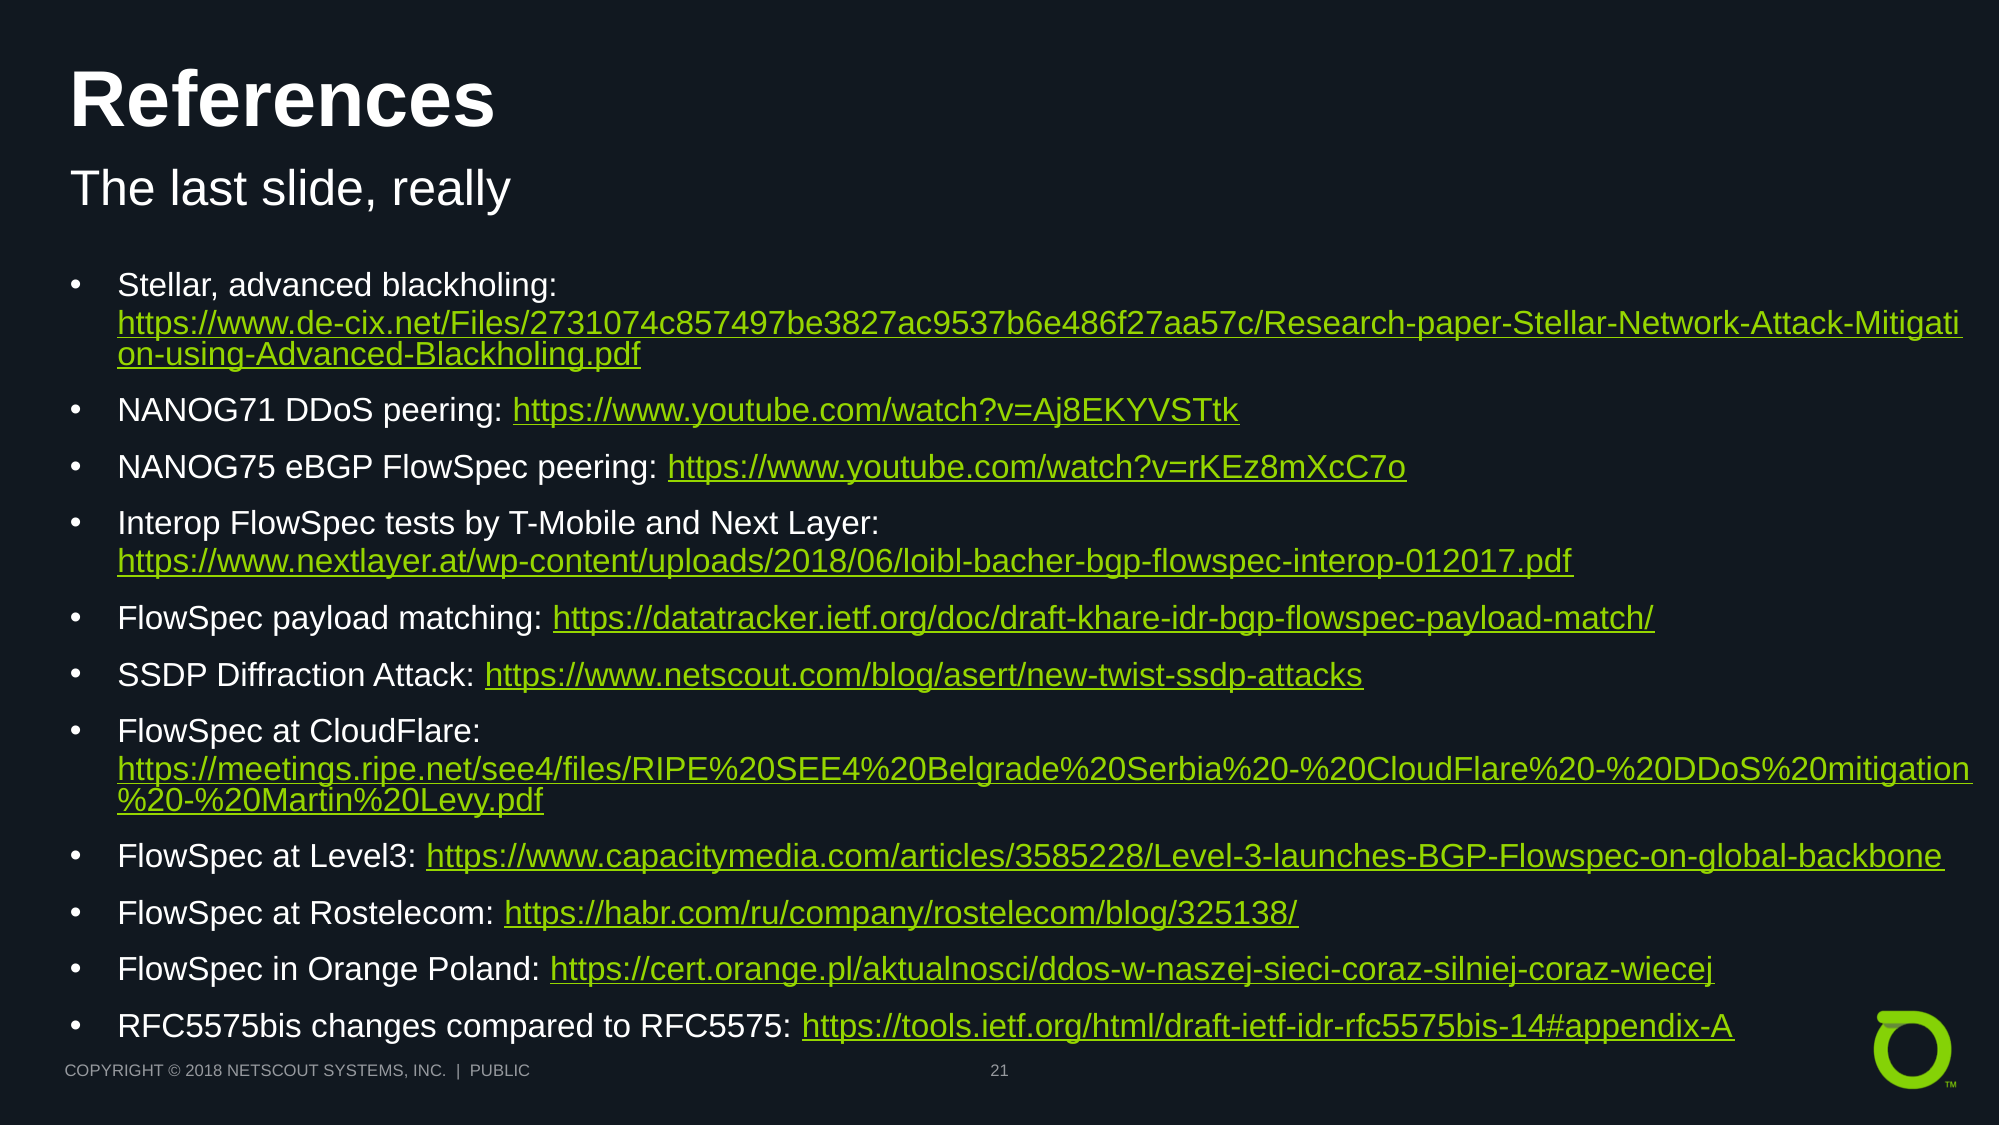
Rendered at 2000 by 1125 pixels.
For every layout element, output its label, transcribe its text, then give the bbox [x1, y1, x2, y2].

picture [1867, 1007, 1963, 1096]
title References [49, 37, 1950, 138]
list Stellar, advanced blackholing: https://www.de-cix.net/Files/2731074c857497be3827ac9537b6e486f27aa57c/Research-paper-Stellar-Network-Attack-Mitigation-using-Advanced-Blackholing.pdf NANOG71 DDoS peering: https://www.youtube.com/watch?v=Aj8EKYVSTtk NANOG75 eBGP FlowSpec peering: https://www.youtube.com/watch?v=rKEz8mXcC7o Interop FlowSpec tests by T-Mobile and Next Layer: https://www.nextlayer.at/wp-content/uploads/2018/06/loibl-bacher-bgp-flowspec-interop-012017.pdf FlowSpec payload matching: https://datatracker.ietf.org/doc/draft-khare-idr-bgp-flowspec-payload-match/ SSDP Diffraction Attack: https://www.netscout.com/blog/asert/new-twist-ssdp-attacks FlowSpec at CloudFlare: https://meetings.ripe.net/see4/files/RIPE%20SEE4%20Belgrade%20Serbia%20-%20CloudFlare%20-%20DDoS%20mitigation%20-%20Martin%20Levy.pdf FlowSpec at Level3: https://www.capacitymedia.com/articles/3585228/Level-3-launches-BGP-Flowspec-on-global-backbone FlowSpec at Rostelecom: https://habr.com/ru/company/rostelecom/blog/325138/ FlowSpec in Orange Poland: https://cert.orange.pl/aktualnosci/ddos-w-naszej-sieci-coraz-silniej-coraz-wiecej RFC5575bis changes compared to RFC5575: https://tools.ietf.org/html/draft-ietf-idr-rfc5575bis-14#appendix-A [49, 256, 2000, 1007]
list The last slide, really [49, 149, 1950, 232]
